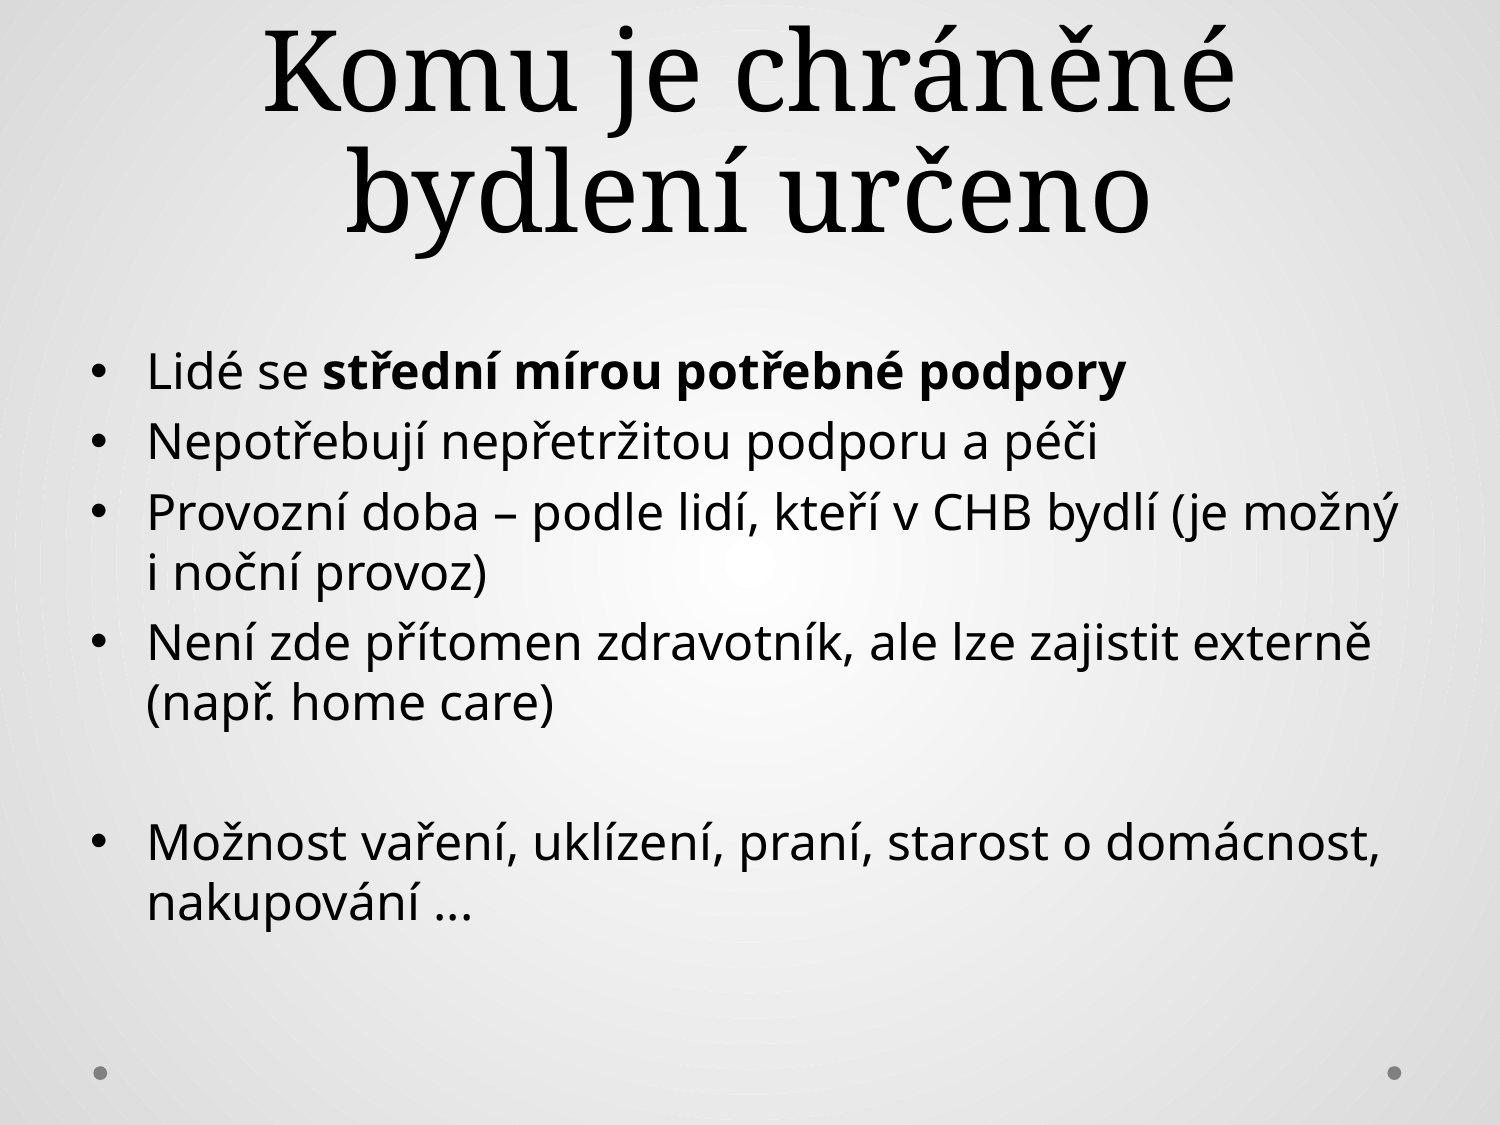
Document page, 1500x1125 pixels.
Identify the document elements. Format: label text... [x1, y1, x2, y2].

title Komu je chráněné bydlení určeno [75, 0, 1425, 262]
list Lidé se střední mírou potřebné podpory Nepotřebují nepřetržitou podporu a péči Provozní doba – podle lidí, kteří v CHB bydlí (je možný i noční provoz) Není zde přítomen zdravotník, ale lze zajistit externě (např. home care) Možnost vaření, uklízení, praní, starost o domácnost, nakupování ... [75, 262, 1425, 1005]
